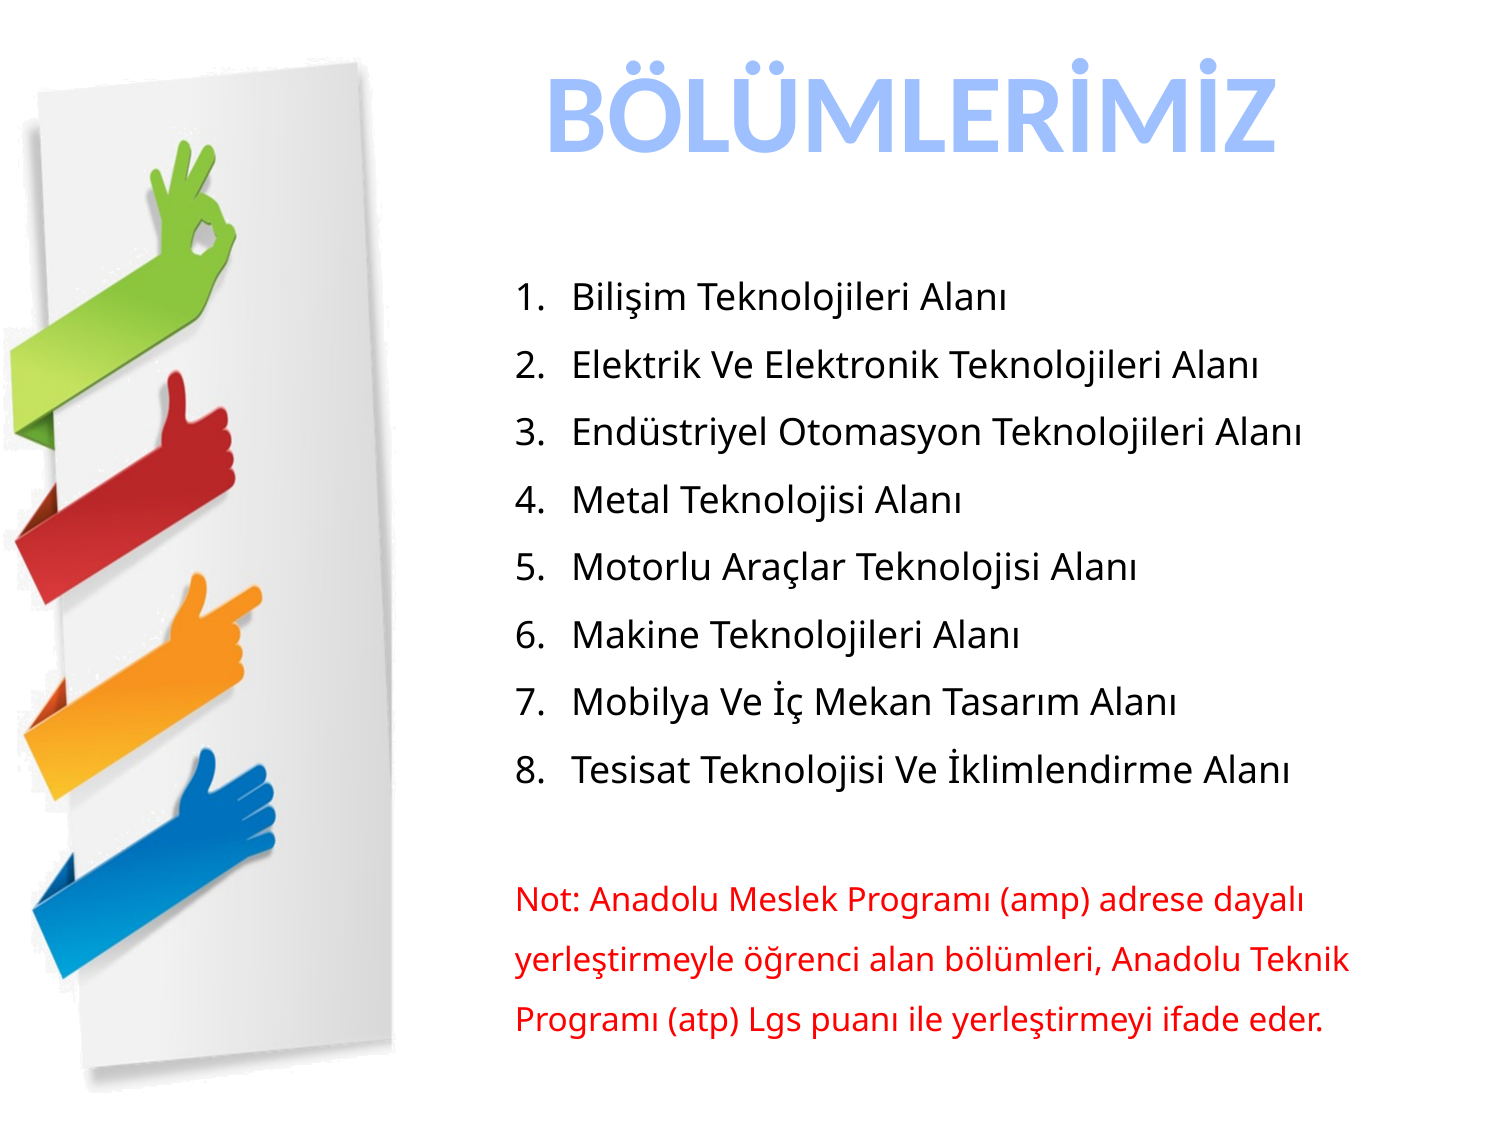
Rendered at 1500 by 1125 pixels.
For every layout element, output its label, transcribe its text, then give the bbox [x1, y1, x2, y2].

picture [0, 0, 502, 1113]
text_box Bilişim Teknolojileri Alanı Elektrik Ve Elektronik Teknolojileri Alanı Endüstriyel Otomasyon Teknolojileri Alanı Metal Teknolojisi Alanı Motorlu Araçlar Teknolojisi Alanı Makine Teknolojileri Alanı Mobilya Ve İç Mekan Tasarım Alanı Tesisat Teknolojisi Ve İklimlendirme Alanı Not: Anadolu Meslek Programı (amp) adrese dayalı yerleştirmeyle öğrenci alan bölümleri, Anadolu Teknik Programı (atp) Lgs puanı ile yerleştirmeyi ifade eder. [506, 241, 1420, 1047]
text_box BÖLÜMLERİMİZ [529, 32, 1293, 183]
